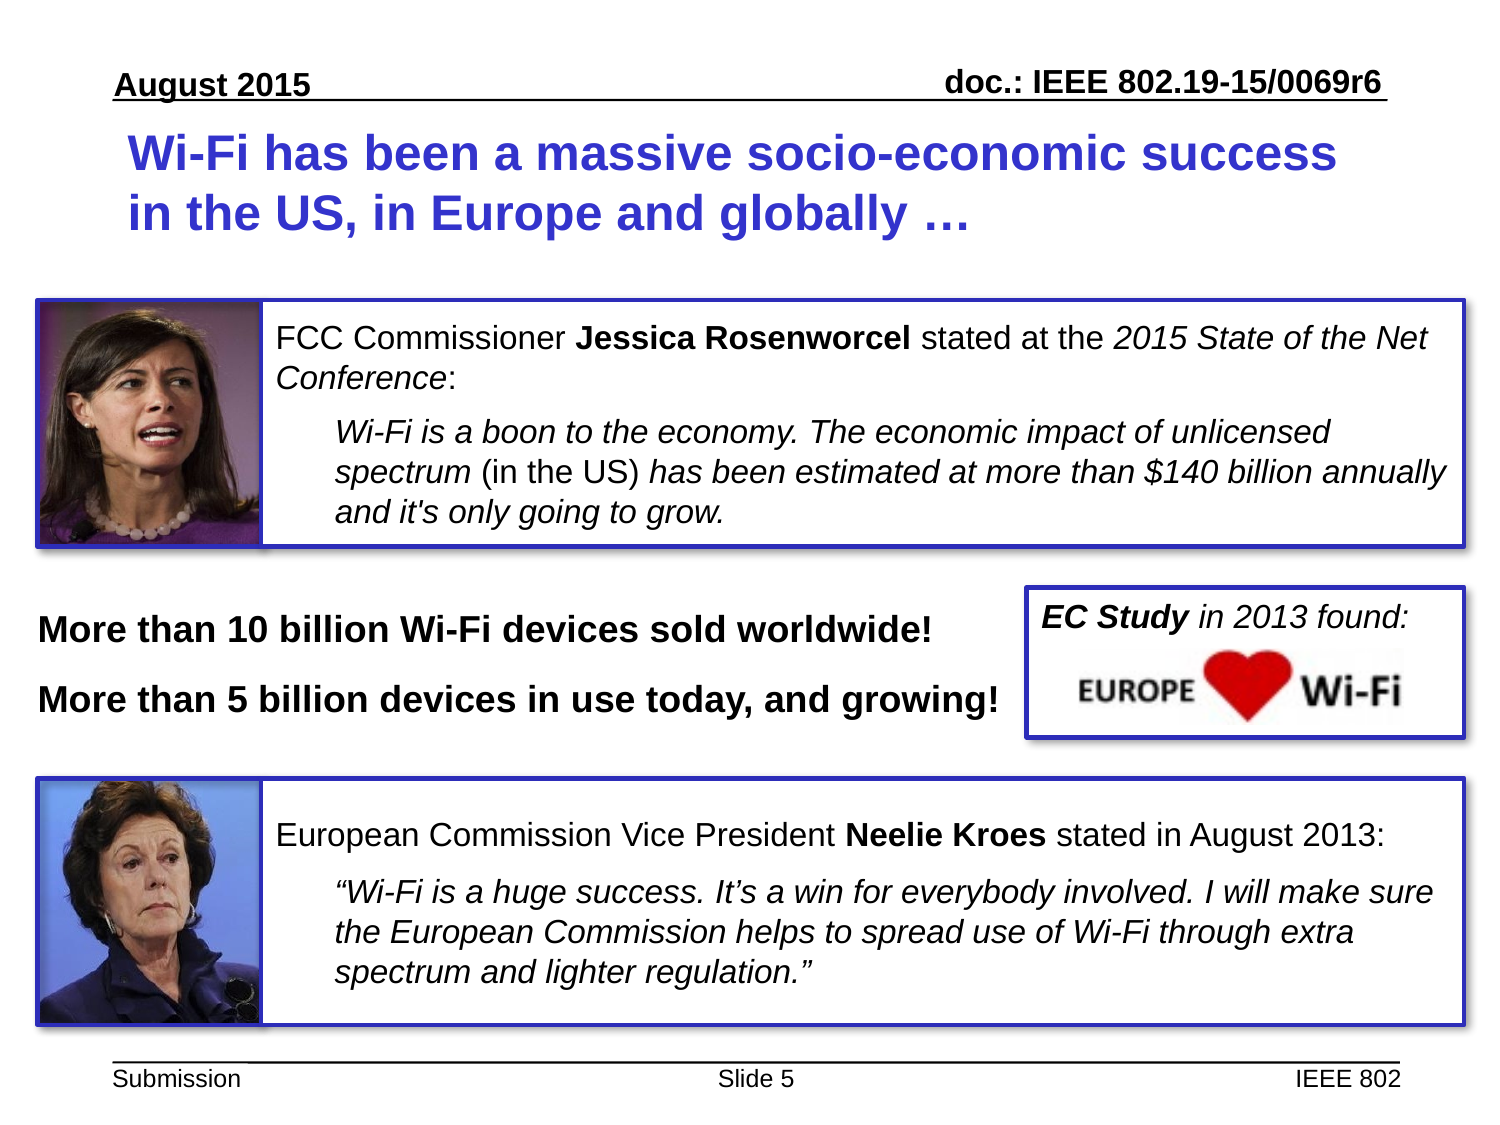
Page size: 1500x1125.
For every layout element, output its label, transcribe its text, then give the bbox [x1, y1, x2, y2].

title Wi-Fi has been a massive socio-economic success in the US, in Europe and globally … [112, 112, 1388, 288]
slide_number Slide 5 [709, 1061, 803, 1093]
picture [37, 778, 263, 1026]
text_box EC Study in 2013 found: [1025, 585, 1466, 739]
picture [37, 299, 263, 547]
footer IEEE 802 [1294, 1061, 1402, 1093]
text_box European Commission Vice President Neelie Kroes stated in August 2013: “Wi-Fi is a huge success. It’s a win for everybody involved. I will make sure the European Commission helps to spread use of Wi-Fi through extra spectrum and lighter regulation.” [259, 776, 1466, 1027]
picture [1078, 648, 1405, 726]
text_box FCC Commissioner Jessica Rosenworcel stated at the 2015 State of the Net Conference: Wi-Fi is a boon to the economy. The economic impact of unlicensed spectrum (in the US) has been estimated at more than $140 billion annually and it's only going to grow. [259, 298, 1466, 549]
text_box More than 10 billion Wi-Fi devices sold worldwide! More than 5 billion devices in use today, and growing! [37, 587, 1025, 738]
